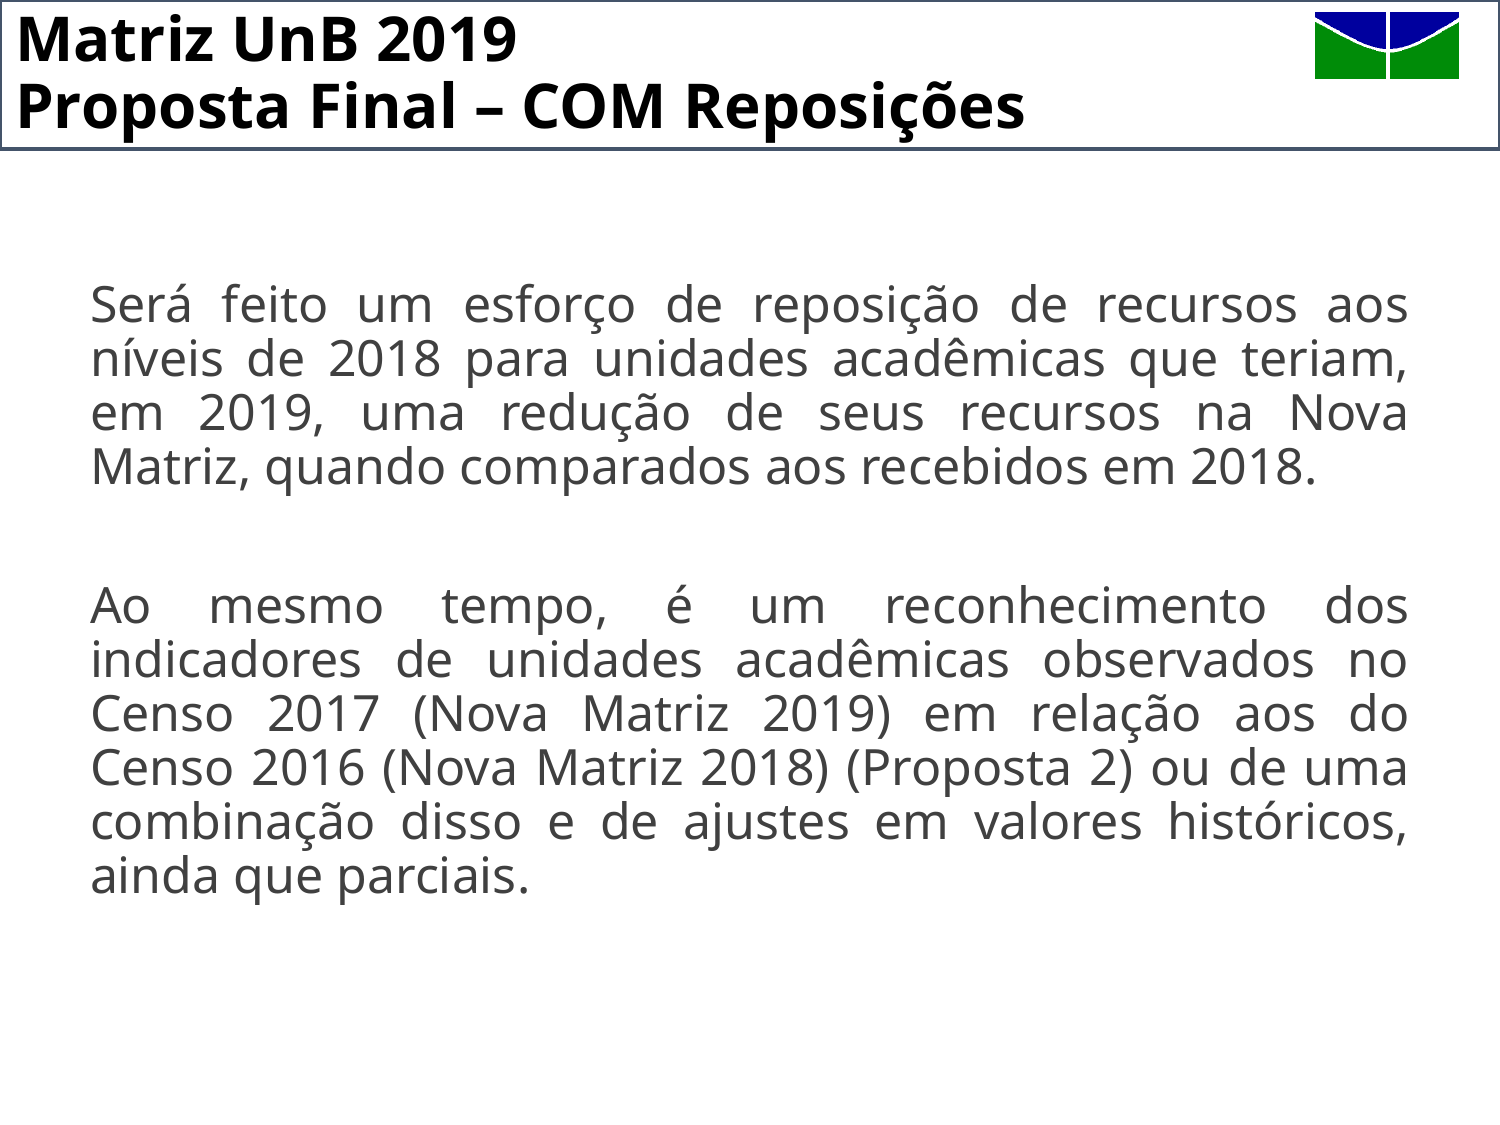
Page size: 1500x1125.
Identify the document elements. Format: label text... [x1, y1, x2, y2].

list Será feito um esforço de reposição de recursos aos níveis de 2018 para unidades acadêmicas que teriam, em 2019, uma redução de seus recursos na Nova Matriz, quando comparados aos recebidos em 2018. Ao mesmo tempo, é um reconhecimento dos indicadores de unidades acadêmicas observados no Censo 2017 (Nova Matriz 2019) em relação aos do Censo 2016 (Nova Matriz 2018) (Proposta 2) ou de uma combinação disso e de ajustes em valores históricos, ainda que parciais. [75, 196, 1425, 1094]
title Matriz UnB 2019 Proposta Final – COM Reposições [0, 0, 1500, 149]
picture [1315, 12, 1459, 79]
